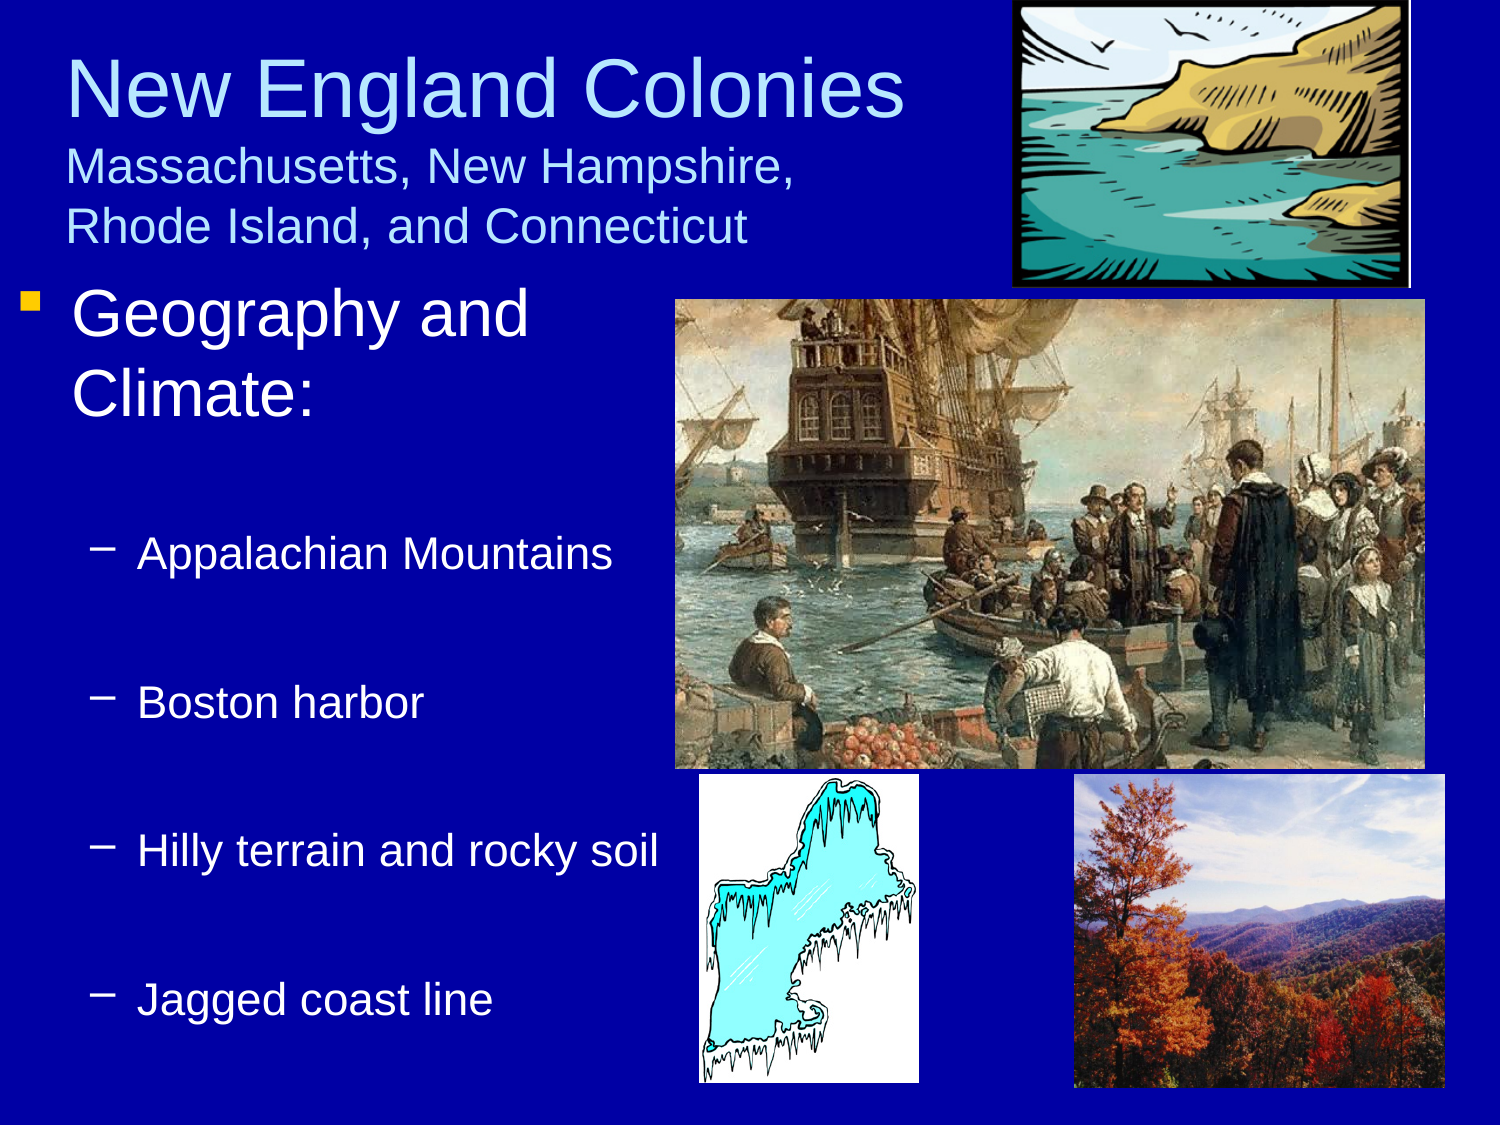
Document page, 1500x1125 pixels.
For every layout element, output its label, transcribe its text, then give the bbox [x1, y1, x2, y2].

picture [674, 299, 1426, 769]
title New England Colonies Massachusetts, New Hampshire, Rhode Island, and Connecticut [49, 37, 951, 251]
picture [699, 774, 919, 1083]
list Geography and Climate: Appalachian Mountains Boston harbor Hilly terrain and rocky soil Jagged coast line Cold winters and moderate summers [0, 262, 676, 1063]
picture [1074, 774, 1445, 1088]
picture [1012, 0, 1411, 288]
